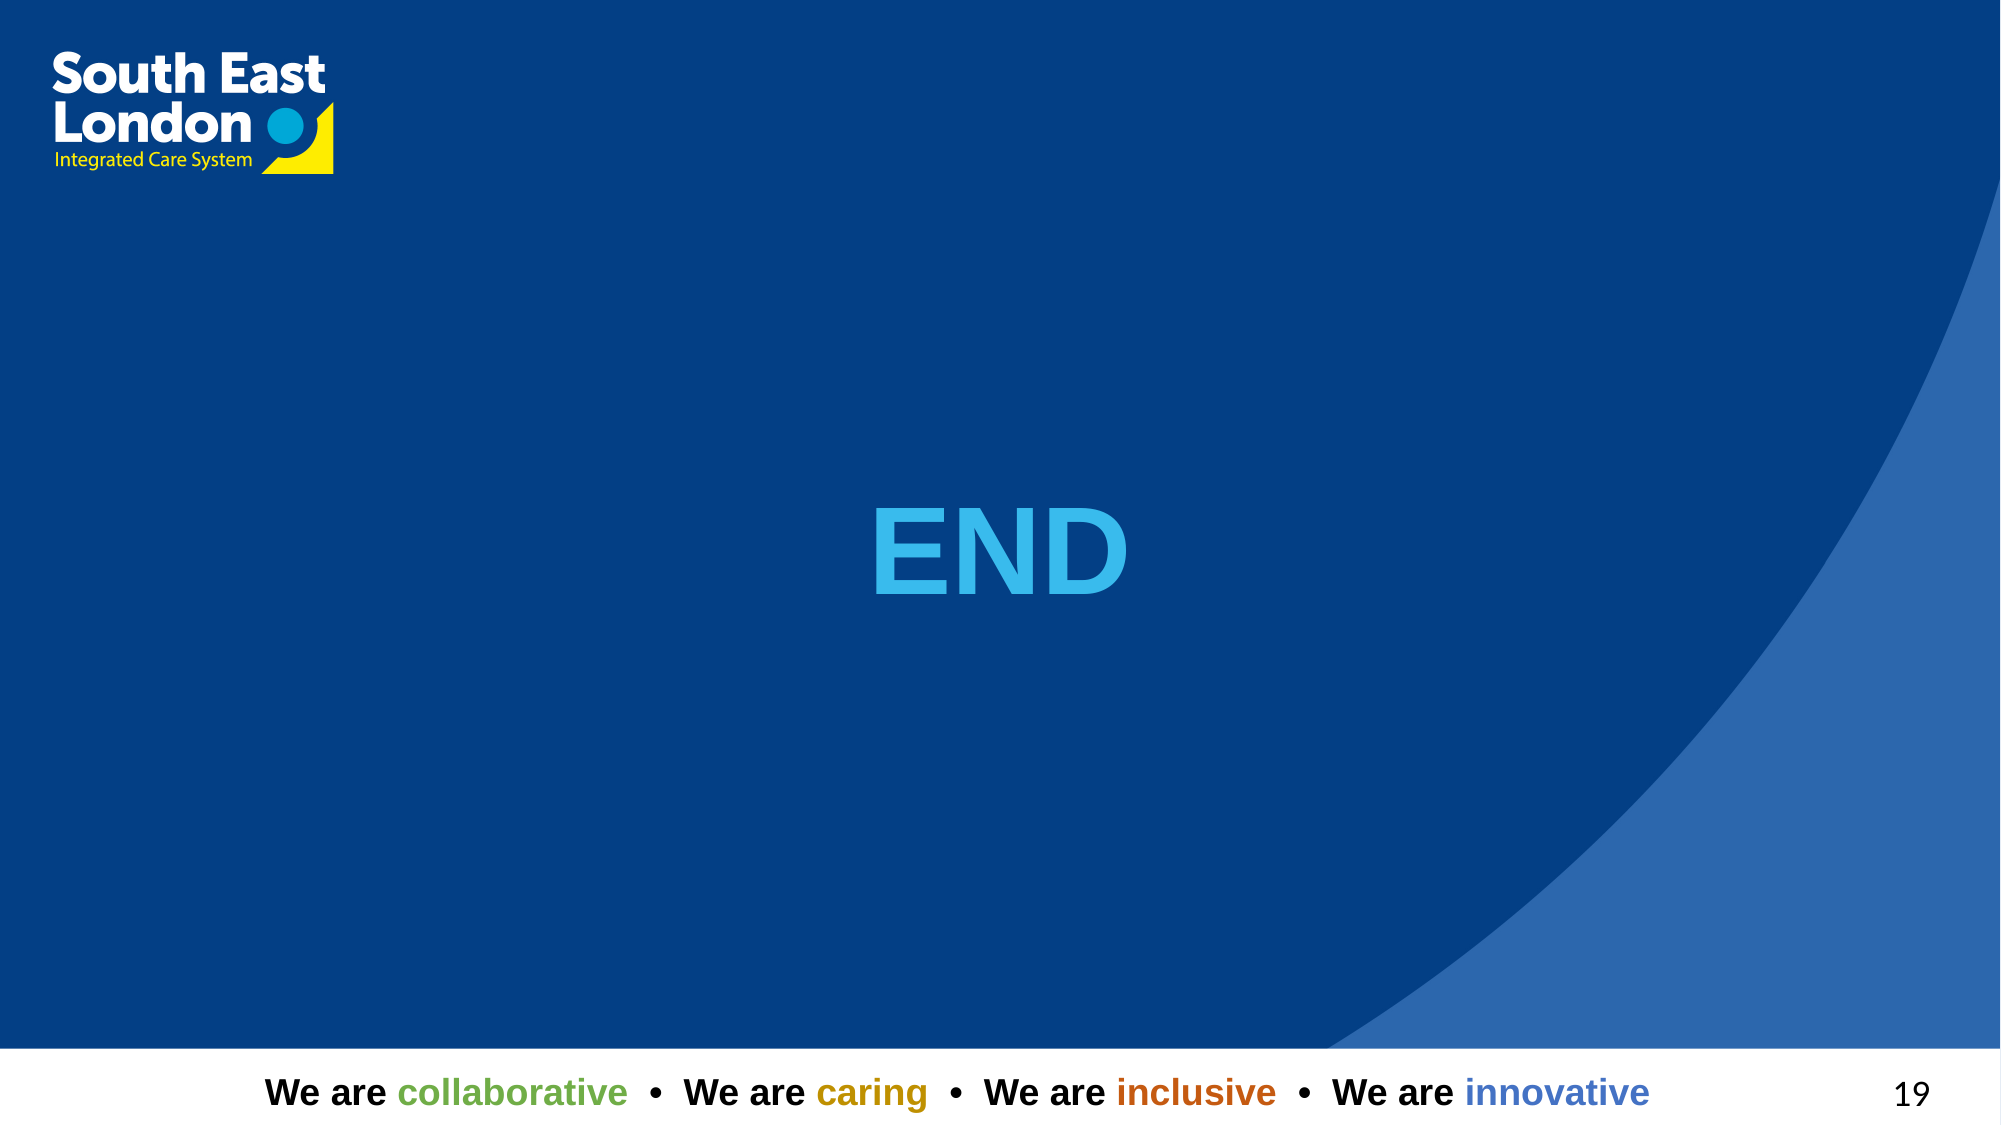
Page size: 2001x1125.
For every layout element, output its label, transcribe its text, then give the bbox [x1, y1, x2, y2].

list END [395, 478, 1605, 598]
picture [0, 0, 2001, 1125]
